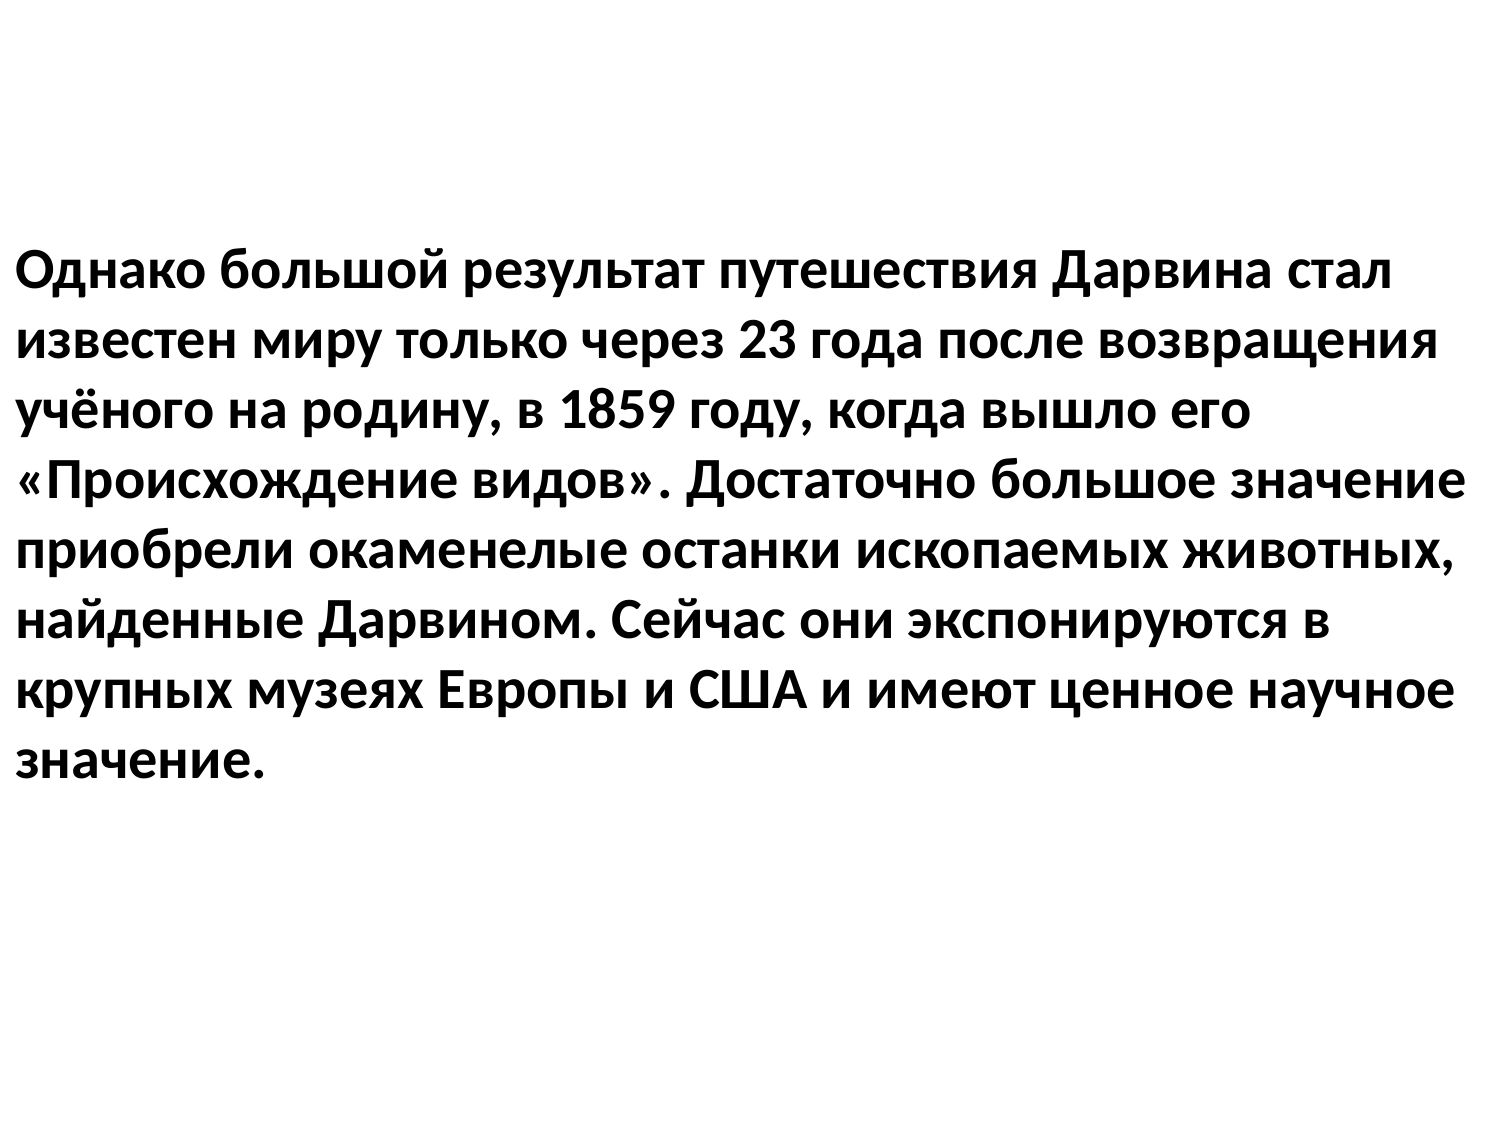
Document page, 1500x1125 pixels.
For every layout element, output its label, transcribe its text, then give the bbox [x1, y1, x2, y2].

text_box Однако большой результат путешествия Дарвина стал известен миру только через 23 года после возвращения учёного на родину, в 1859 году, когда вышло его «Происхождение видов». Достаточно большое значение приобрели окаменелые останки ископаемых животных, найденные Дарвином. Сейчас они экспонируются в крупных музеях Европы и США и имеют ценное научное значение. [0, 222, 1500, 798]
